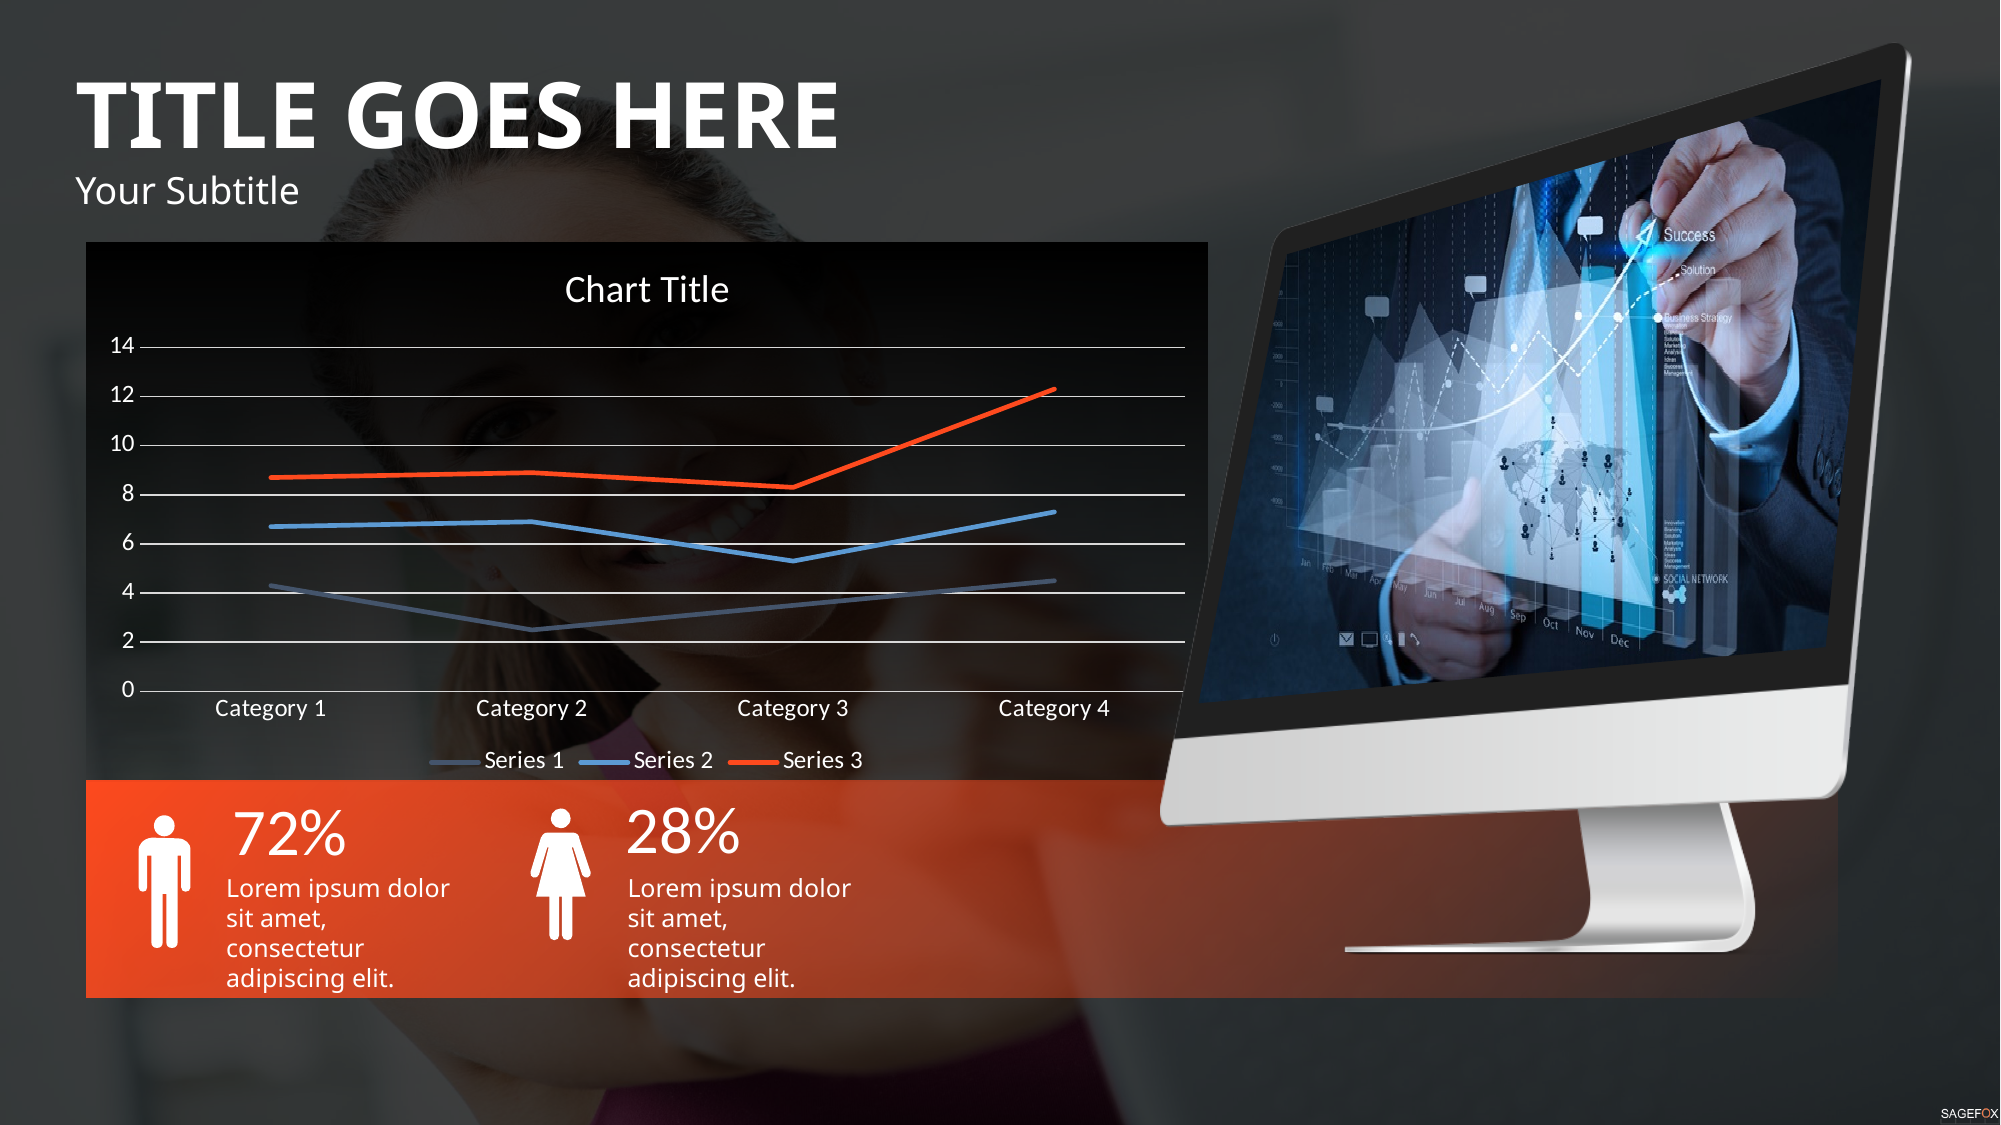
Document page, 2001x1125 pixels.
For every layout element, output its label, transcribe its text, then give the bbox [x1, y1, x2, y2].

text_box Lorem ipsum dolor sit amet, consectetur adipiscing elit. [612, 865, 869, 1000]
chart [86, 242, 1160, 782]
text_box [369, 782, 612, 998]
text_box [138, 815, 191, 948]
text_box 72% [211, 782, 369, 865]
text_box Lorem ipsum dolor sit amet, consectetur adipiscing elit. [211, 865, 468, 1000]
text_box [529, 808, 592, 941]
text_box [762, 782, 1160, 998]
text_box [86, 782, 211, 998]
picture [0, 0, 2001, 1125]
text_box 28% [605, 782, 762, 875]
text_box TITLE GOES HERE Your Subtitle [60, 49, 1036, 220]
